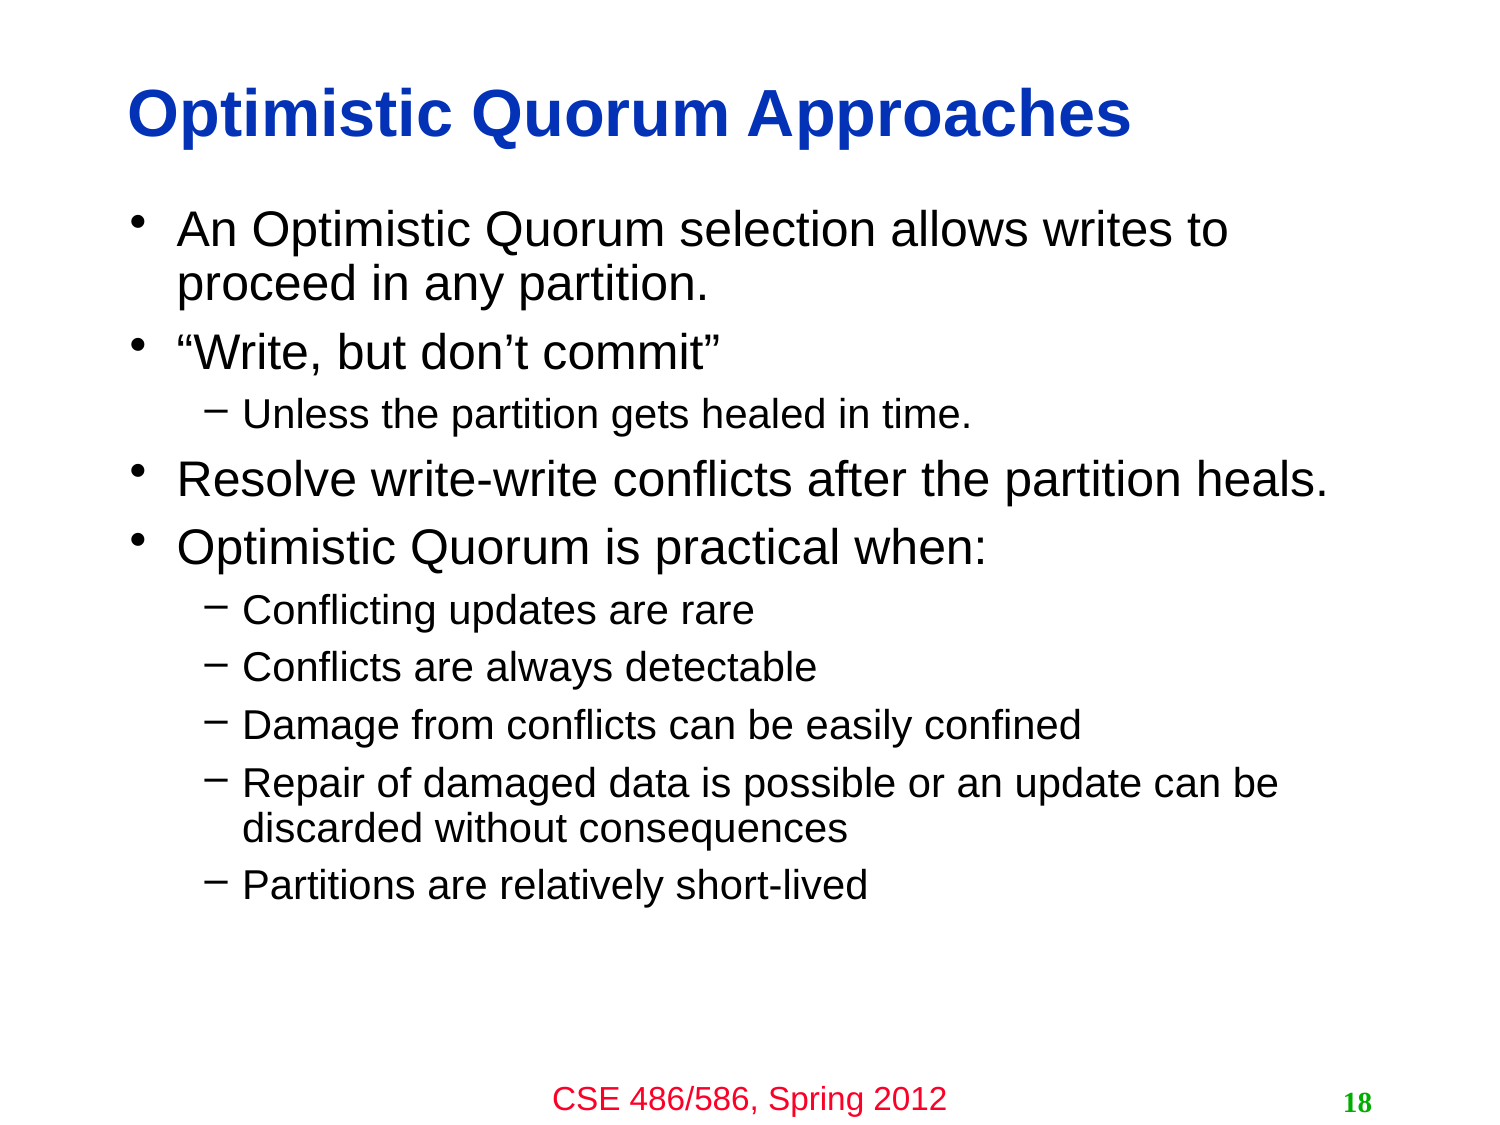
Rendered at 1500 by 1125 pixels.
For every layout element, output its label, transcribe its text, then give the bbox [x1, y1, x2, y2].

slide_number 18 [1074, 1076, 1388, 1125]
title Optimistic Quorum Approaches [112, 53, 1310, 176]
list An Optimistic Quorum selection allows writes to proceed in any partition. “Write, but don’t commit” Unless the partition gets healed in time. Resolve write-write conflicts after the partition heals. Optimistic Quorum is practical when: Conflicting updates are rare Conflicts are always detectable Damage from conflicts can be easily confined Repair of damaged data is possible or an update can be discarded without consequences Partitions are relatively short-lived [114, 195, 1376, 1005]
